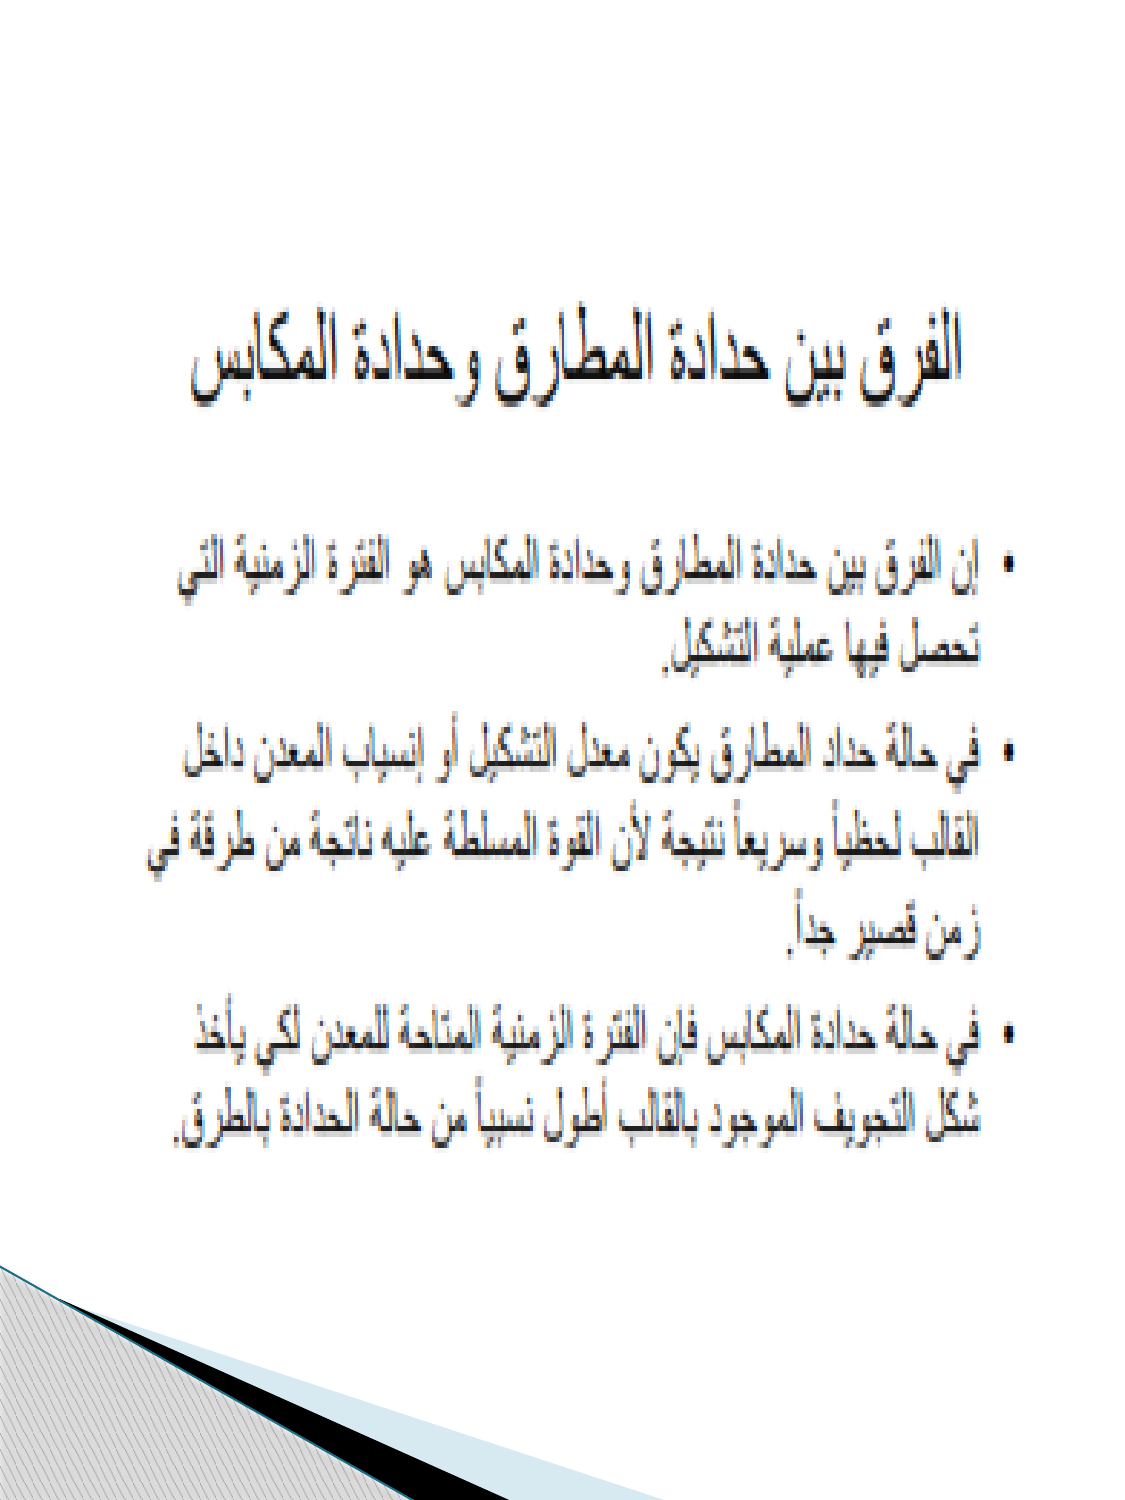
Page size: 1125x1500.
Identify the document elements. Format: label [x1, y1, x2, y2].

picture [111, 229, 1059, 1270]
